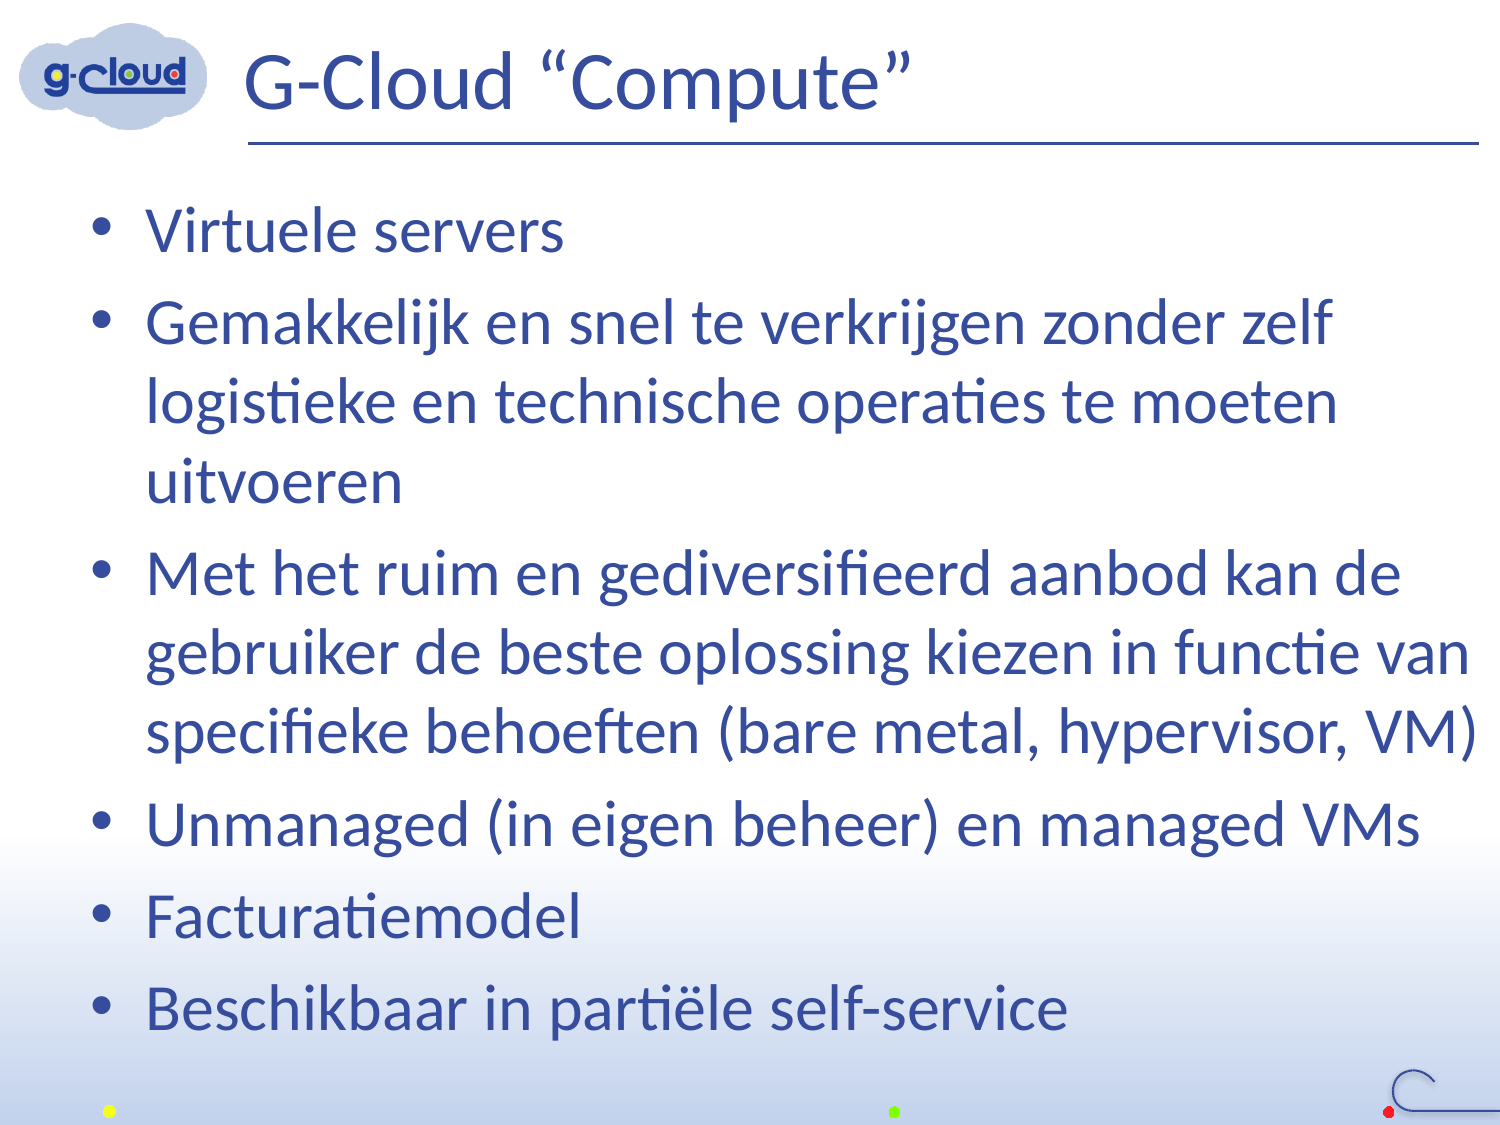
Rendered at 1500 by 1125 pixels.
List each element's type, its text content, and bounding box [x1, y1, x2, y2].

title G-Cloud “Compute” [243, 22, 1480, 131]
slide_number 42 [1372, 1072, 1452, 1108]
list Virtuele servers Gemakkelijk en snel te verkrijgen zonder zelf logistieke en technische operaties te moeten uitvoeren Met het ruim en gediversifieerd aanbod kan de gebruiker de beste oplossing kiezen in functie van specifieke behoeften (bare metal, hypervisor, VM) Unmanaged (in eigen beheer) en managed VMs Facturatiemodel Beschikbaar in partiële self-service [75, 178, 1500, 1071]
picture [19, 23, 207, 130]
